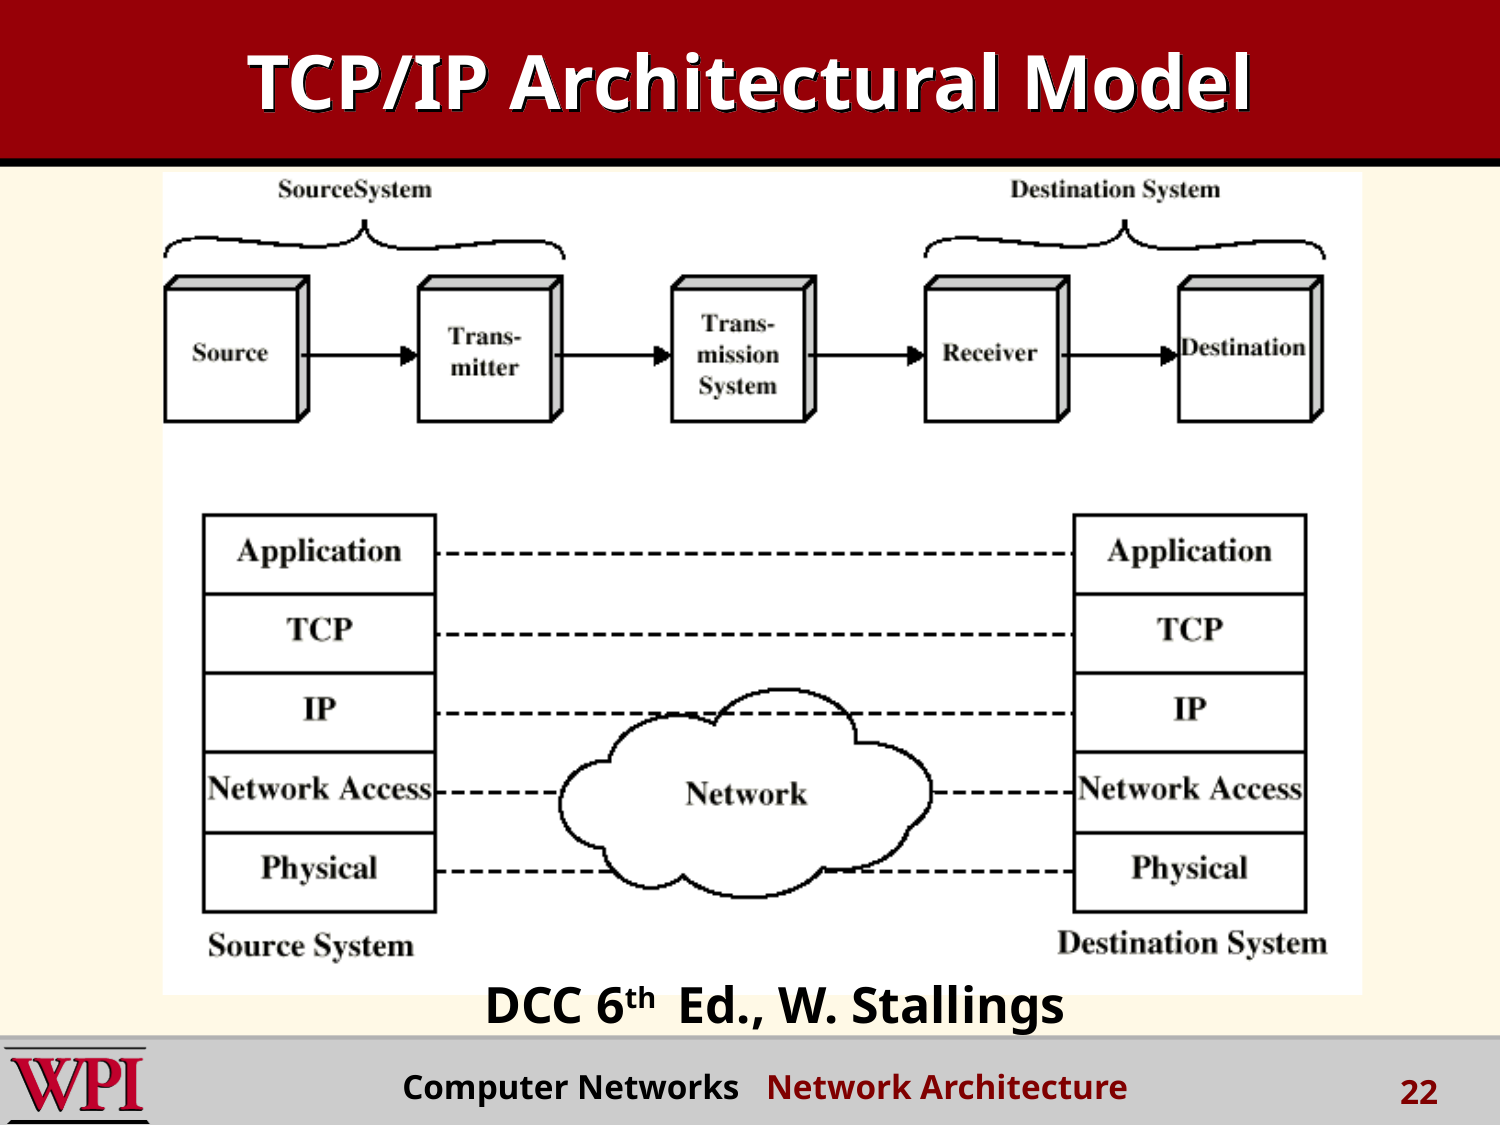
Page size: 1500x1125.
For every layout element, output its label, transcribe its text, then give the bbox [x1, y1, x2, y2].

picture [0, 167, 1500, 1035]
title TCP/IP Architectural Model [112, 18, 1388, 132]
picture [0, 0, 1500, 158]
text_box DCC 6th Ed., W. Stallings [174, 972, 1375, 1035]
picture [0, 1040, 1500, 1125]
footer Computer Networks Network Architecture [210, 1058, 1304, 1107]
slide_number 22 [1344, 1063, 1495, 1102]
